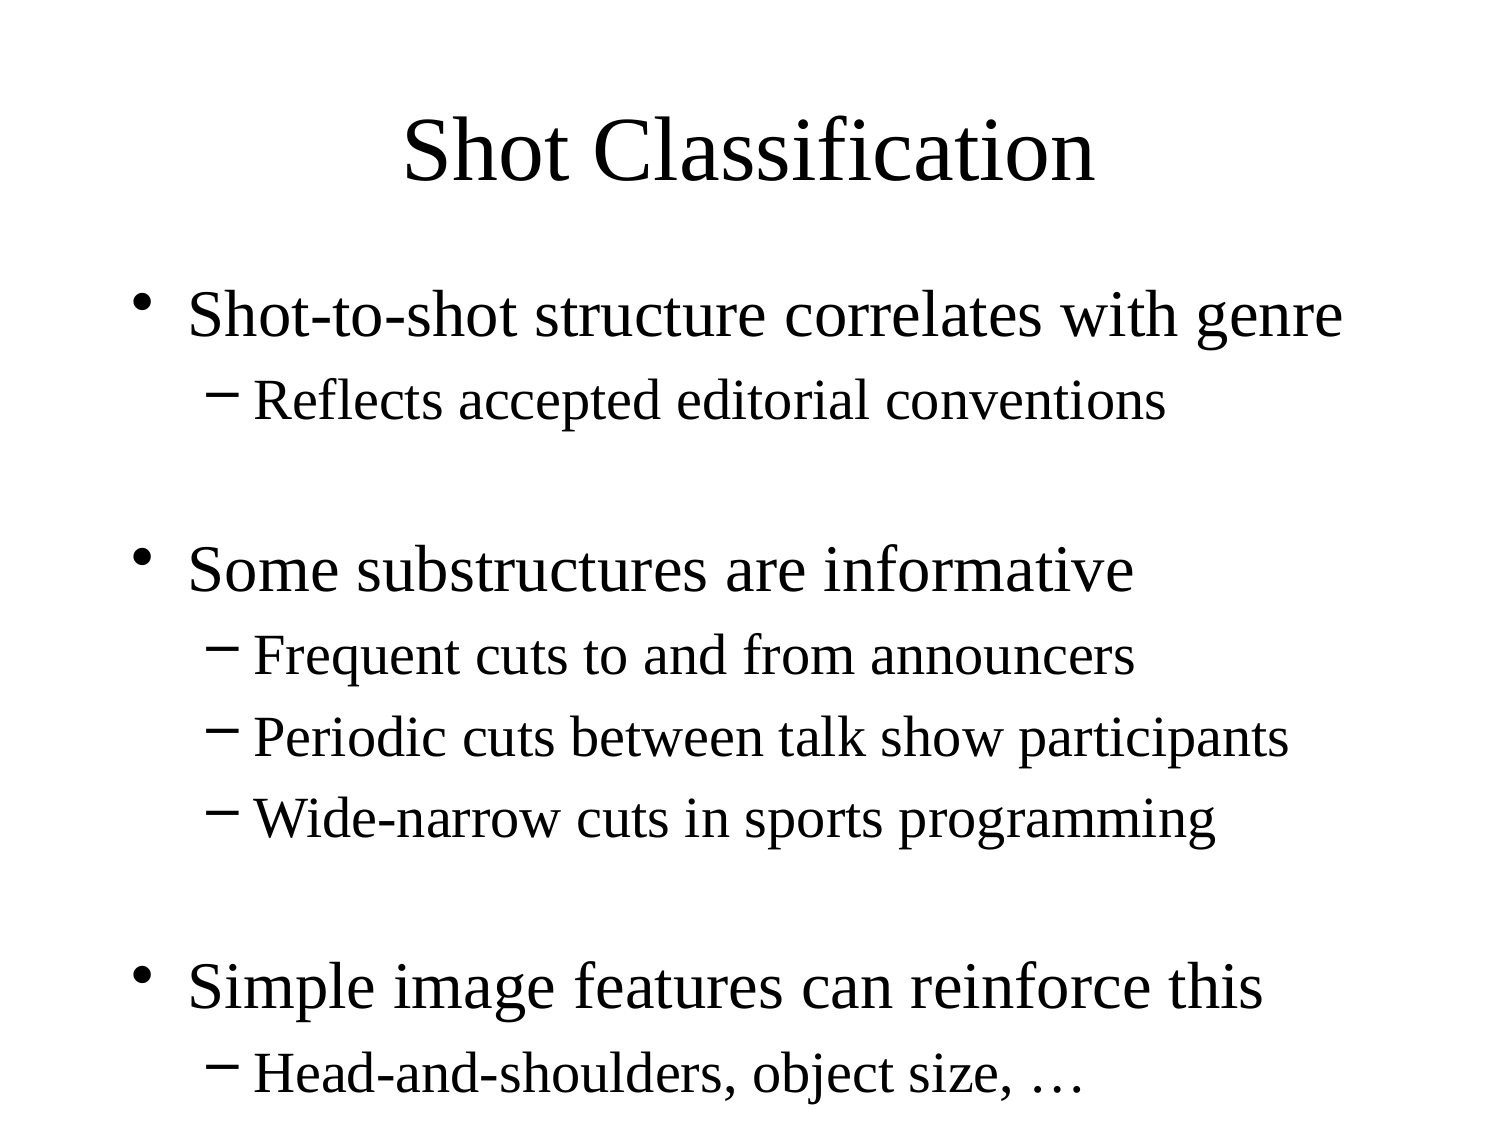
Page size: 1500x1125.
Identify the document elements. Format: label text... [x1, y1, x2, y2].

text_box [112, 1024, 425, 1100]
list Shot-to-shot structure correlates with genre Reflects accepted editorial conventions Some substructures are informative Frequent cuts to and from announcers Periodic cuts between talk show participants Wide-narrow cuts in sports programming Simple image features can reinforce this Head-and-shoulders, object size, … [116, 262, 1392, 938]
text_box [512, 1024, 988, 1100]
title Shot Classification [112, 50, 1388, 238]
